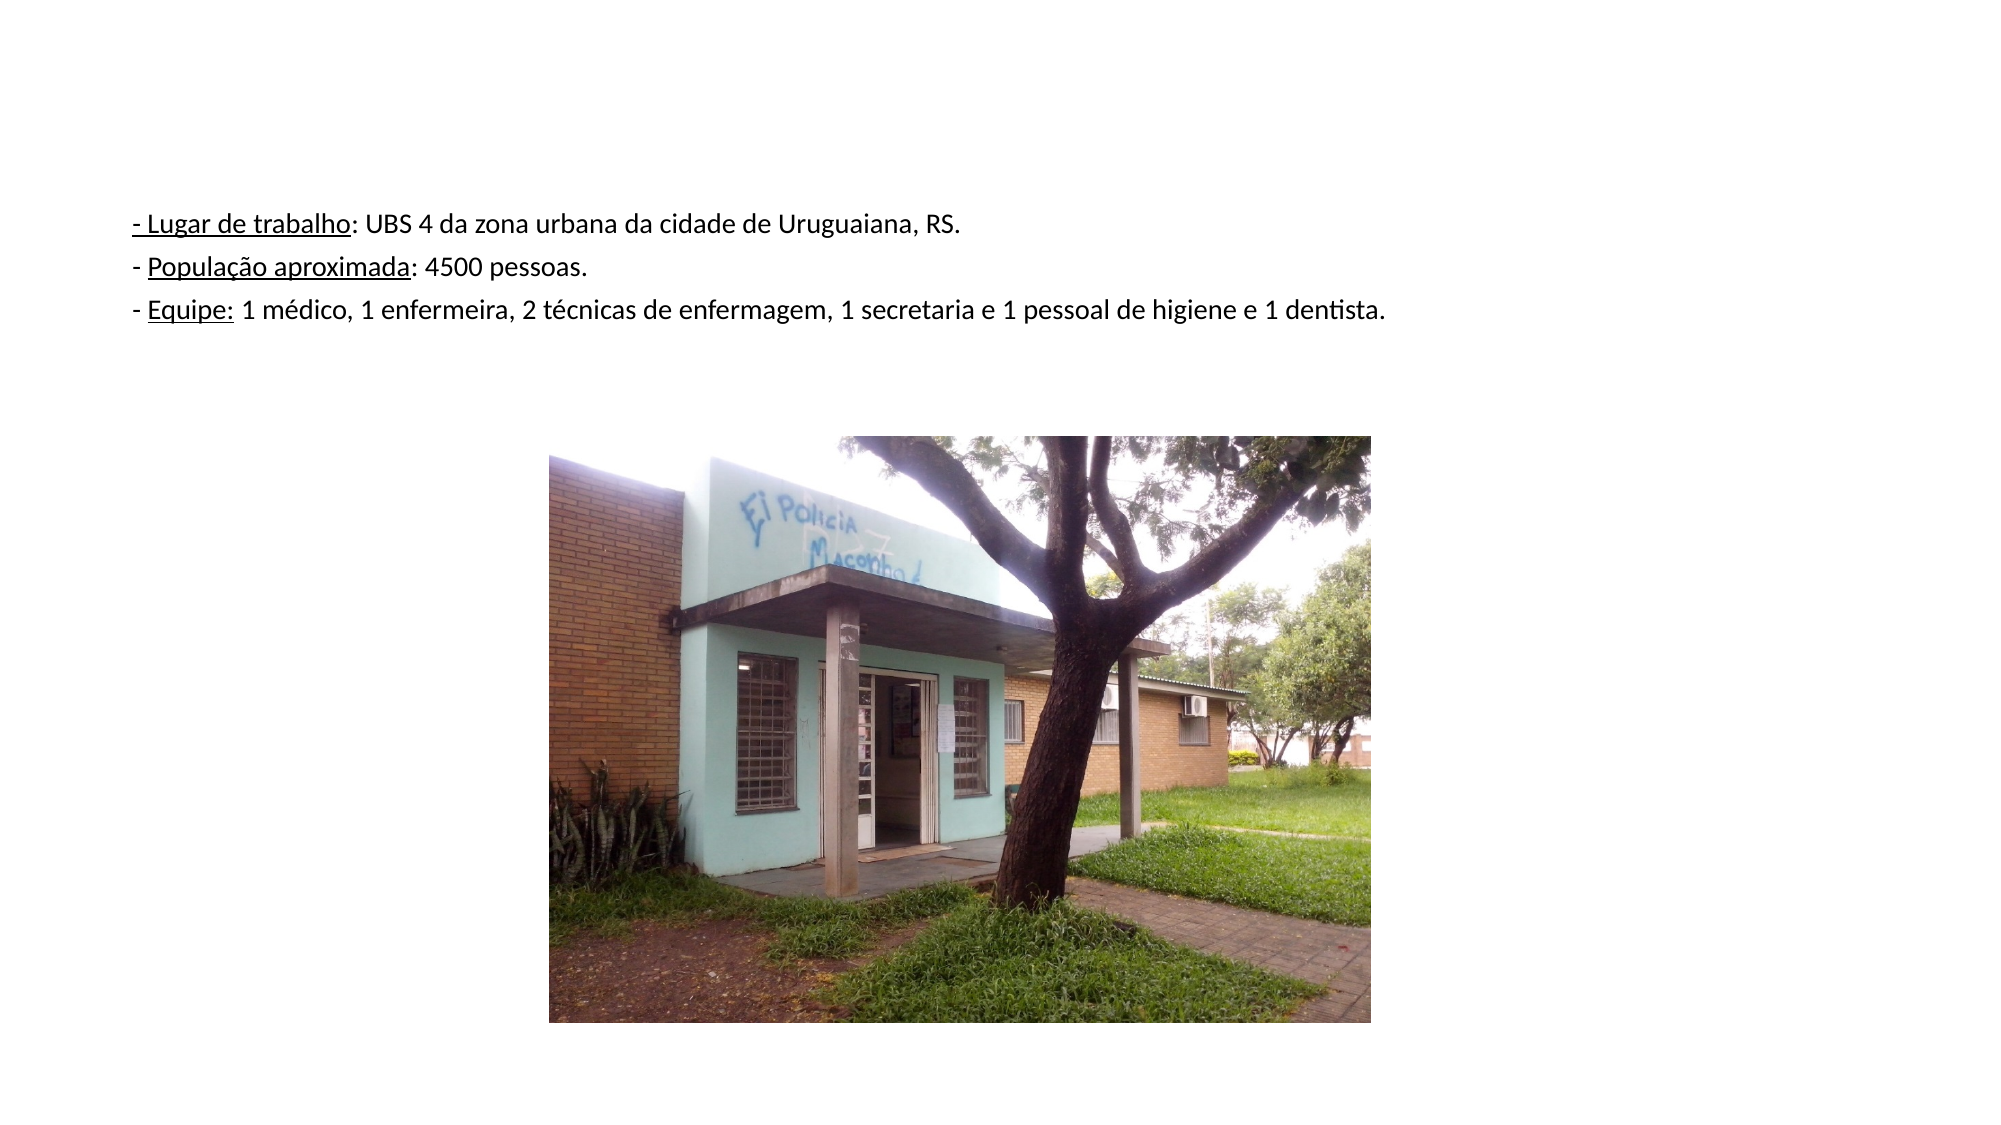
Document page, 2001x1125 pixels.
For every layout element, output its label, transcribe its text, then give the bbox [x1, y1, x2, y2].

title - Lugar de trabalho: UBS 4 da zona urbana da cidade de Uruguaiana, RS. - População aproximada: 4500 pessoas. - Equipe: 1 médico, 1 enfermeira, 2 técnicas de enfermagem, 1 secretaria e 1 pessoal de higiene e 1 dentista. [117, 189, 1879, 407]
picture [549, 436, 1371, 1023]
